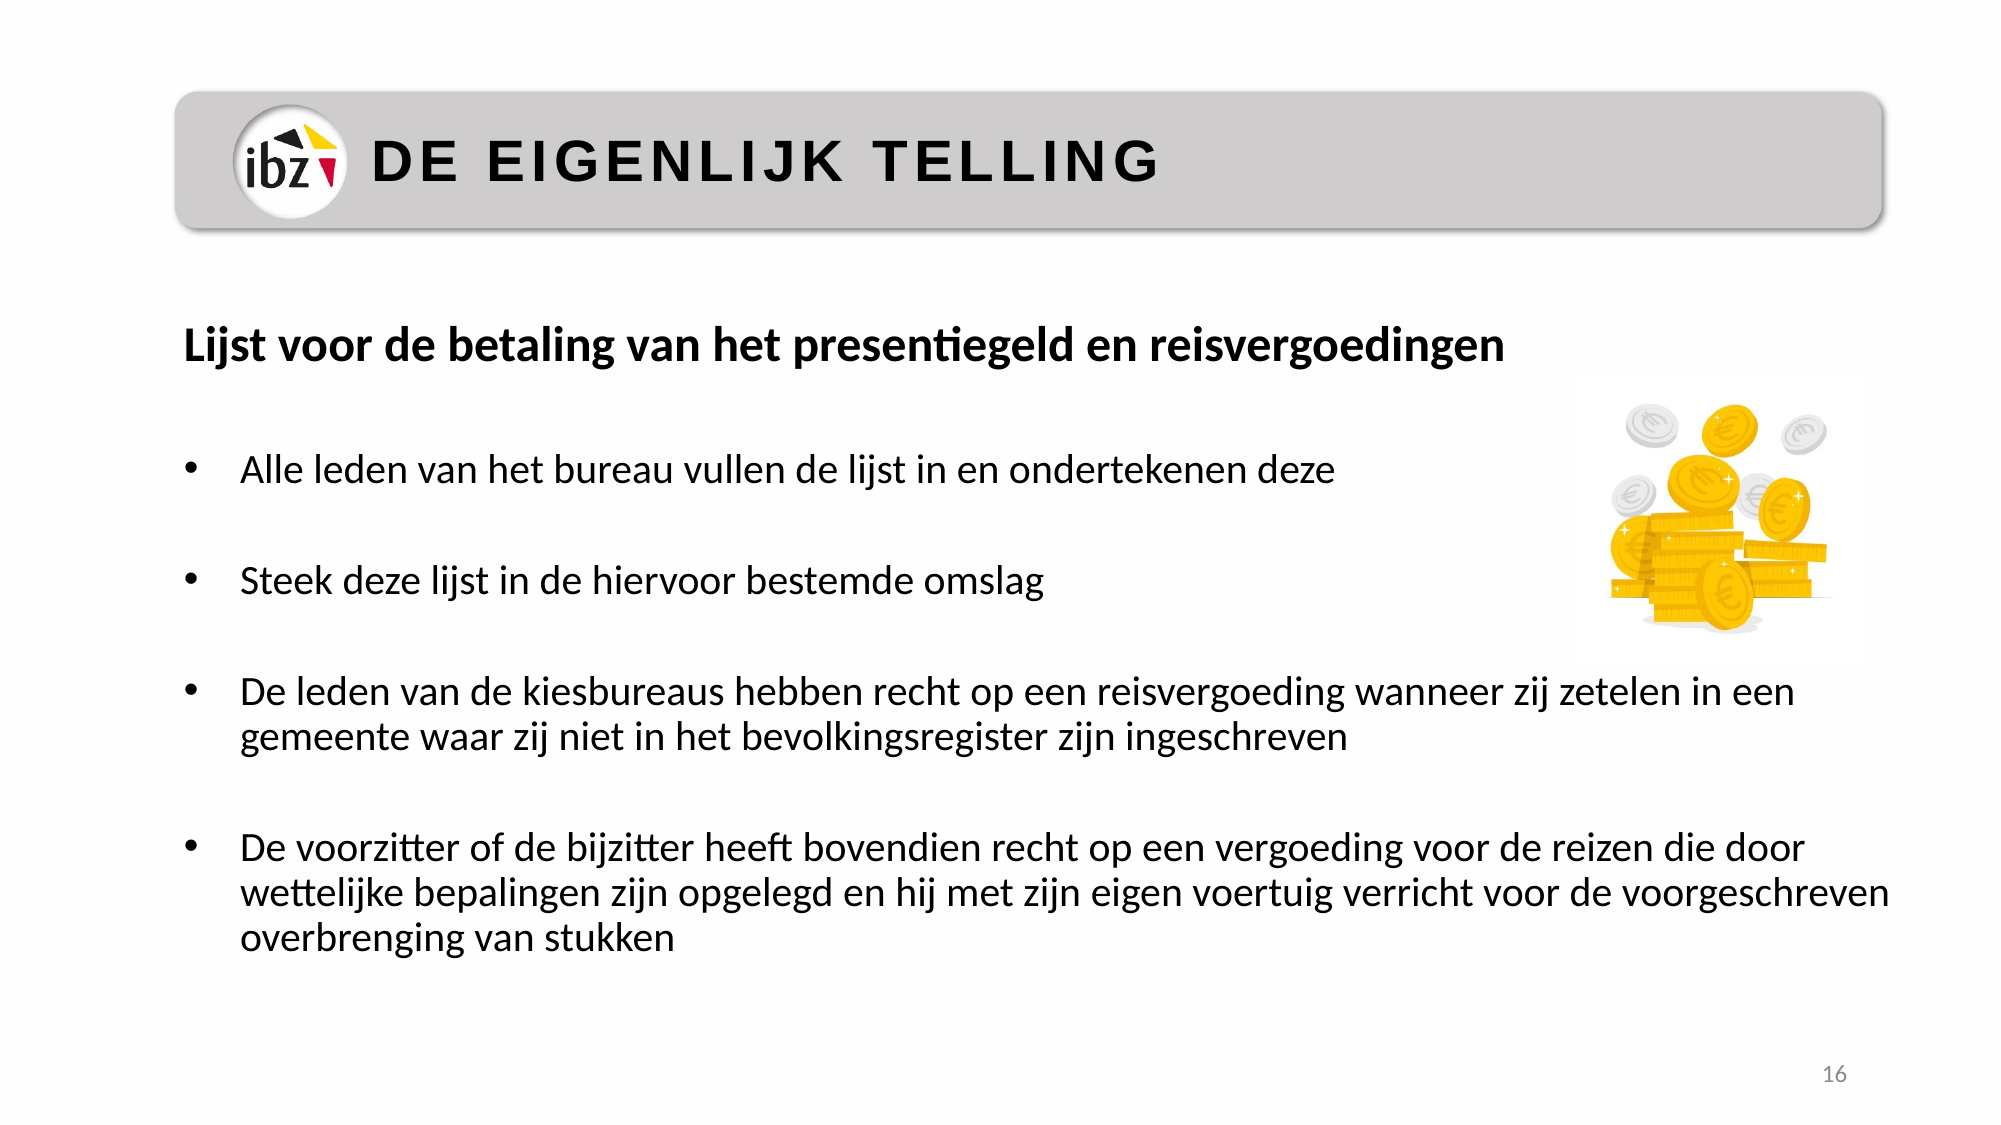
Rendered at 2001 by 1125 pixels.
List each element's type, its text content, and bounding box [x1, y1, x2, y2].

text_box Lijst voor de betaling van het presentiegeld en reisvergoedingen Alle leden van het bureau vullen de lijst in en ondertekenen deze Steek deze lijst in de hiervoor bestemde omslag De leden van de kiesbureaus hebben recht op een reisvergoeding wanneer zij zetelen in een gemeente waar zij niet in het bevolkingsregister zijn ingeschreven De voorzitter of de bijzitter heeft bovendien recht op een vergoeding voor de reizen die door wettelijke bepalingen zijn opgelegd en hij met zijn eigen voertuig verricht voor de voorgeschreven overbrenging van stukken [168, 240, 1940, 1125]
picture [1574, 376, 1863, 665]
picture [168, 85, 1894, 241]
